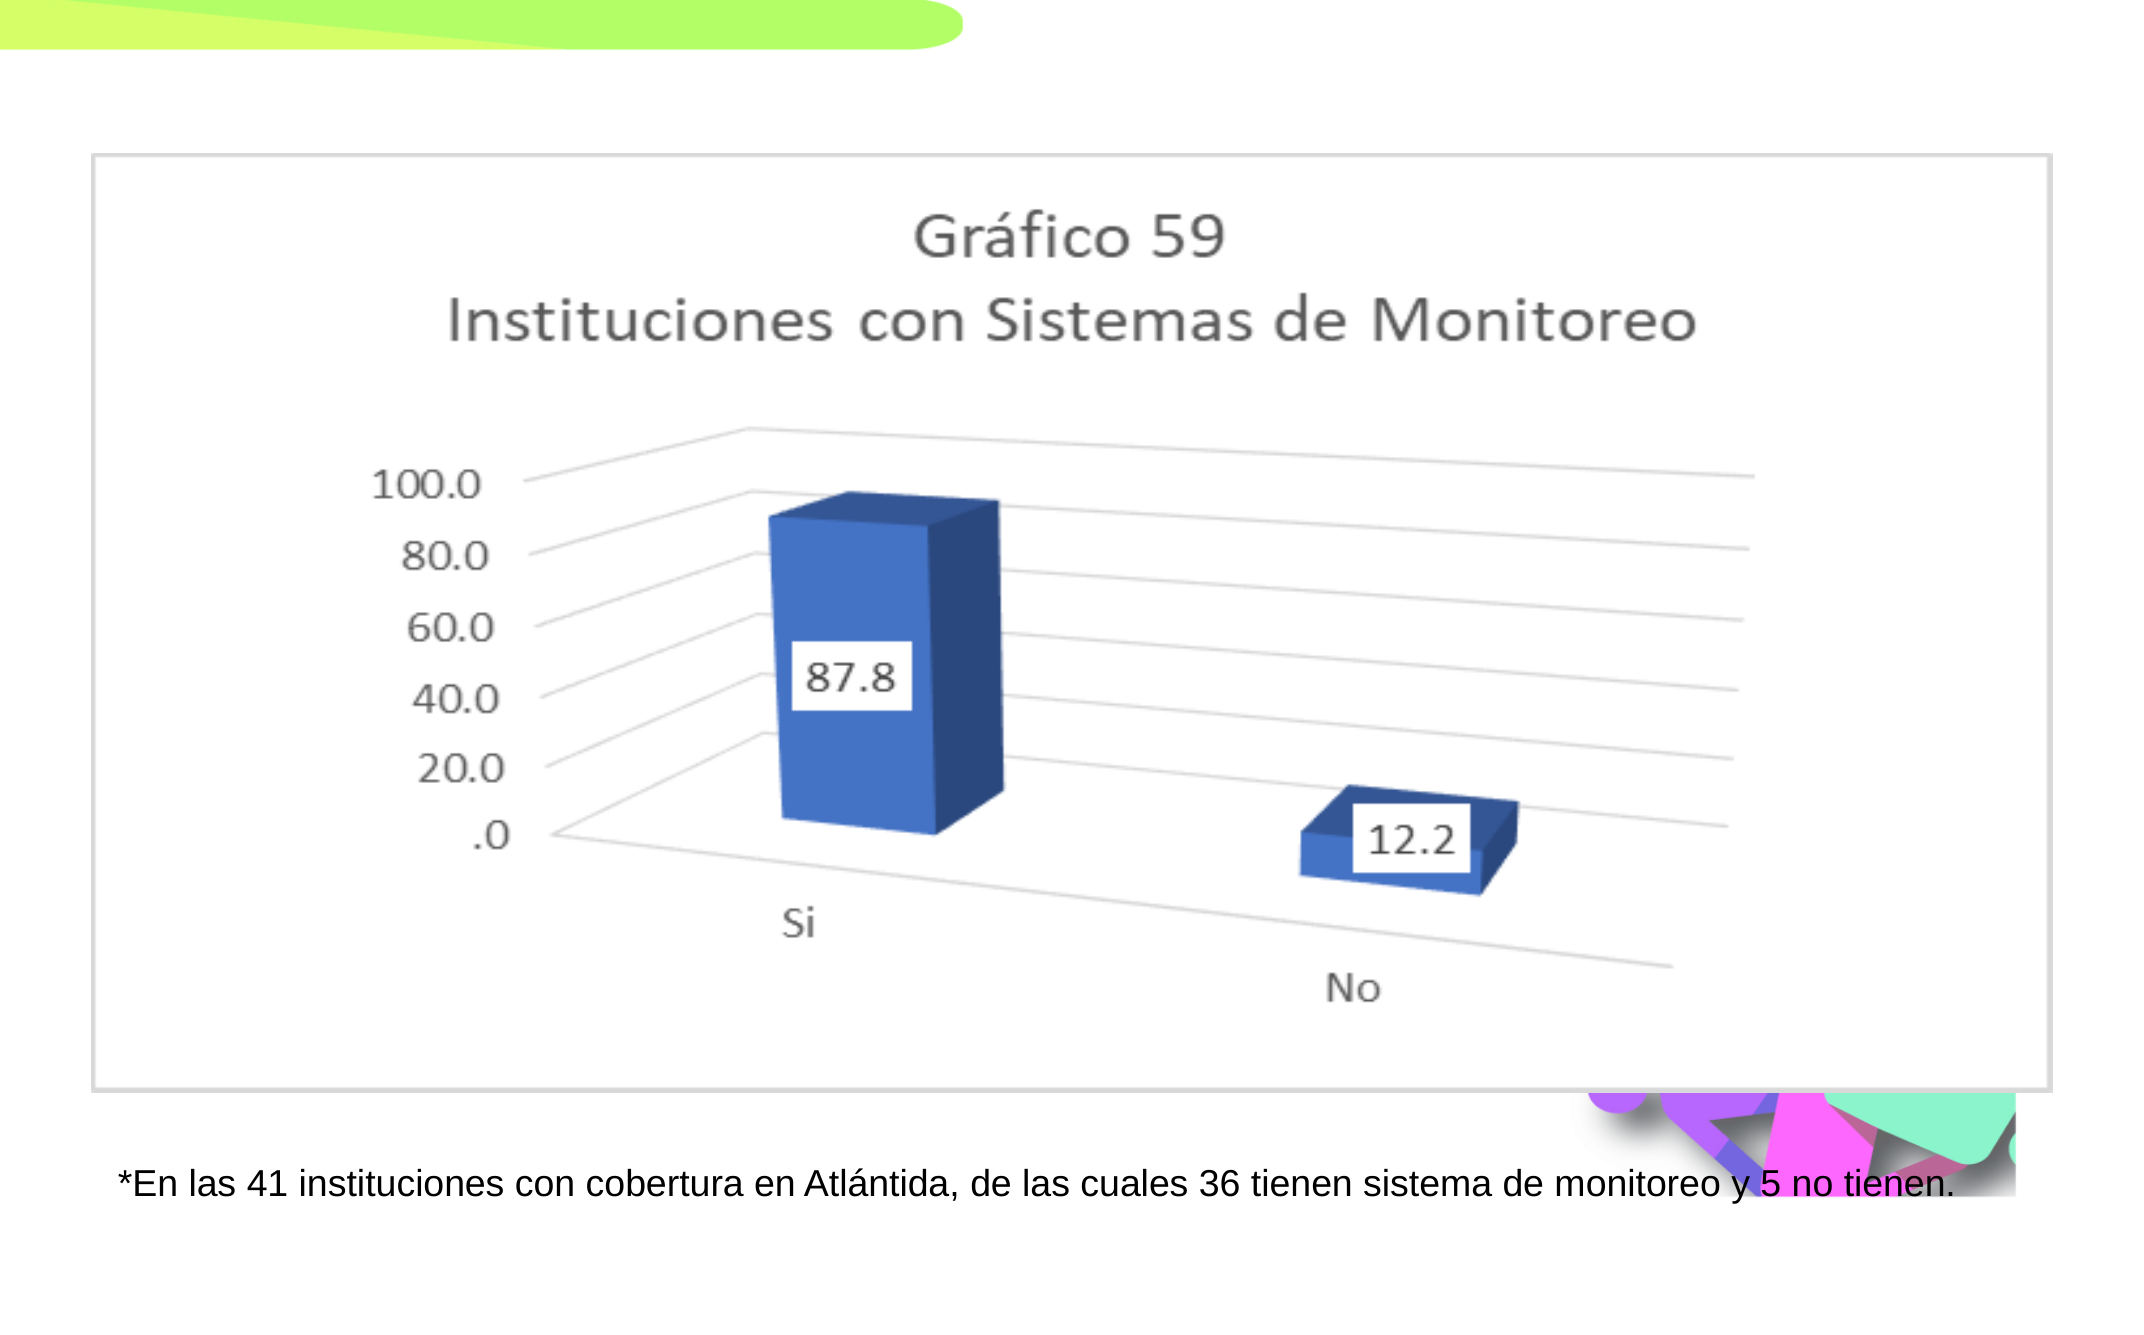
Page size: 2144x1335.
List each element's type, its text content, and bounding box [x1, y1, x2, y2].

picture [90, 153, 2053, 1093]
text_box *En las 41 instituciones con cobertura en Atlántida, de las cuales 36 tienen sistema de monitoreo y 5 no tienen. [103, 1151, 1994, 1212]
